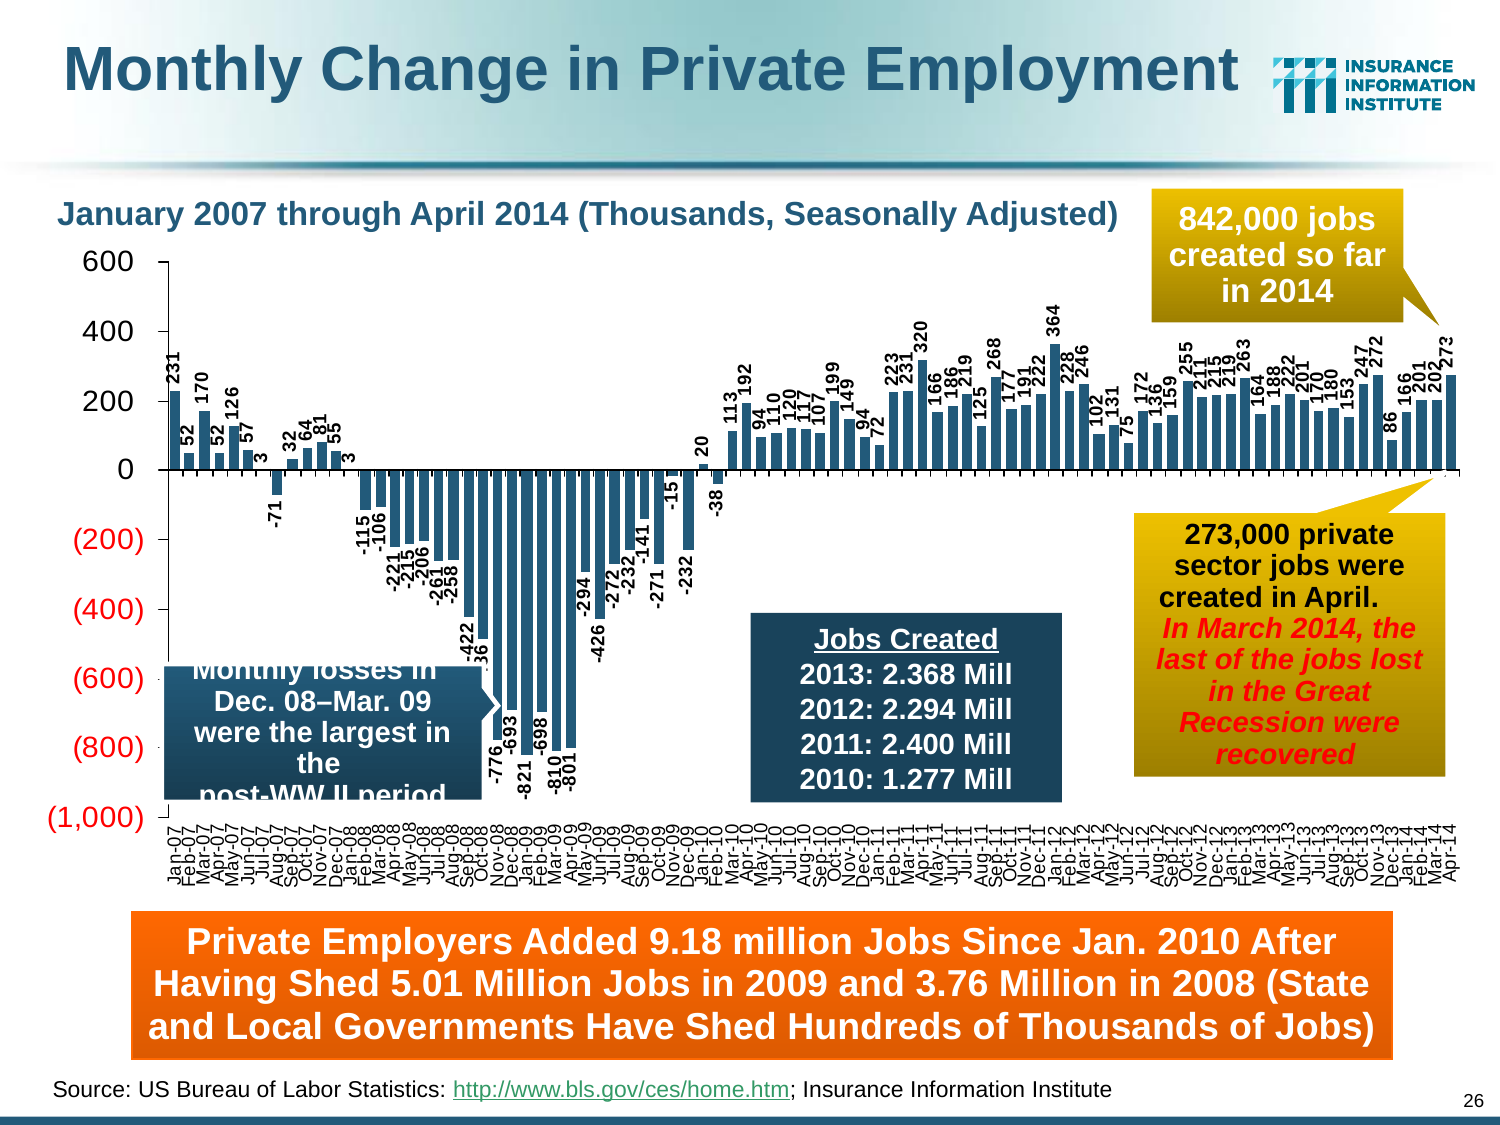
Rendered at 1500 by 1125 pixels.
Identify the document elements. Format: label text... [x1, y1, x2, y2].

text_box 842,000 jobs created so far in 2014 [1149, 186, 1406, 227]
text_box January 2007 through April 2014 (Thousands, Seasonally Adjusted) [56, 196, 1149, 227]
text_box Source: US Bureau of Labor Statistics: http://www.bls.gov/ces/home.htm; Insurance Information Institute [0, 1078, 1235, 1125]
picture [0, 0, 1500, 189]
slide_number 26 [1410, 1091, 1485, 1112]
text_box Private Employers Added 9.18 million Jobs Since Jan. 2010 After Having Shed 5.01 Million Jobs in 2009 and 3.76 Million in 2008 (State and Local Governments Have Shed Hundreds of Thousands of Jobs) [132, 912, 1393, 1059]
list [34, 229, 1474, 900]
text_box Monthly Change in Private Employment [56, 0, 1271, 142]
